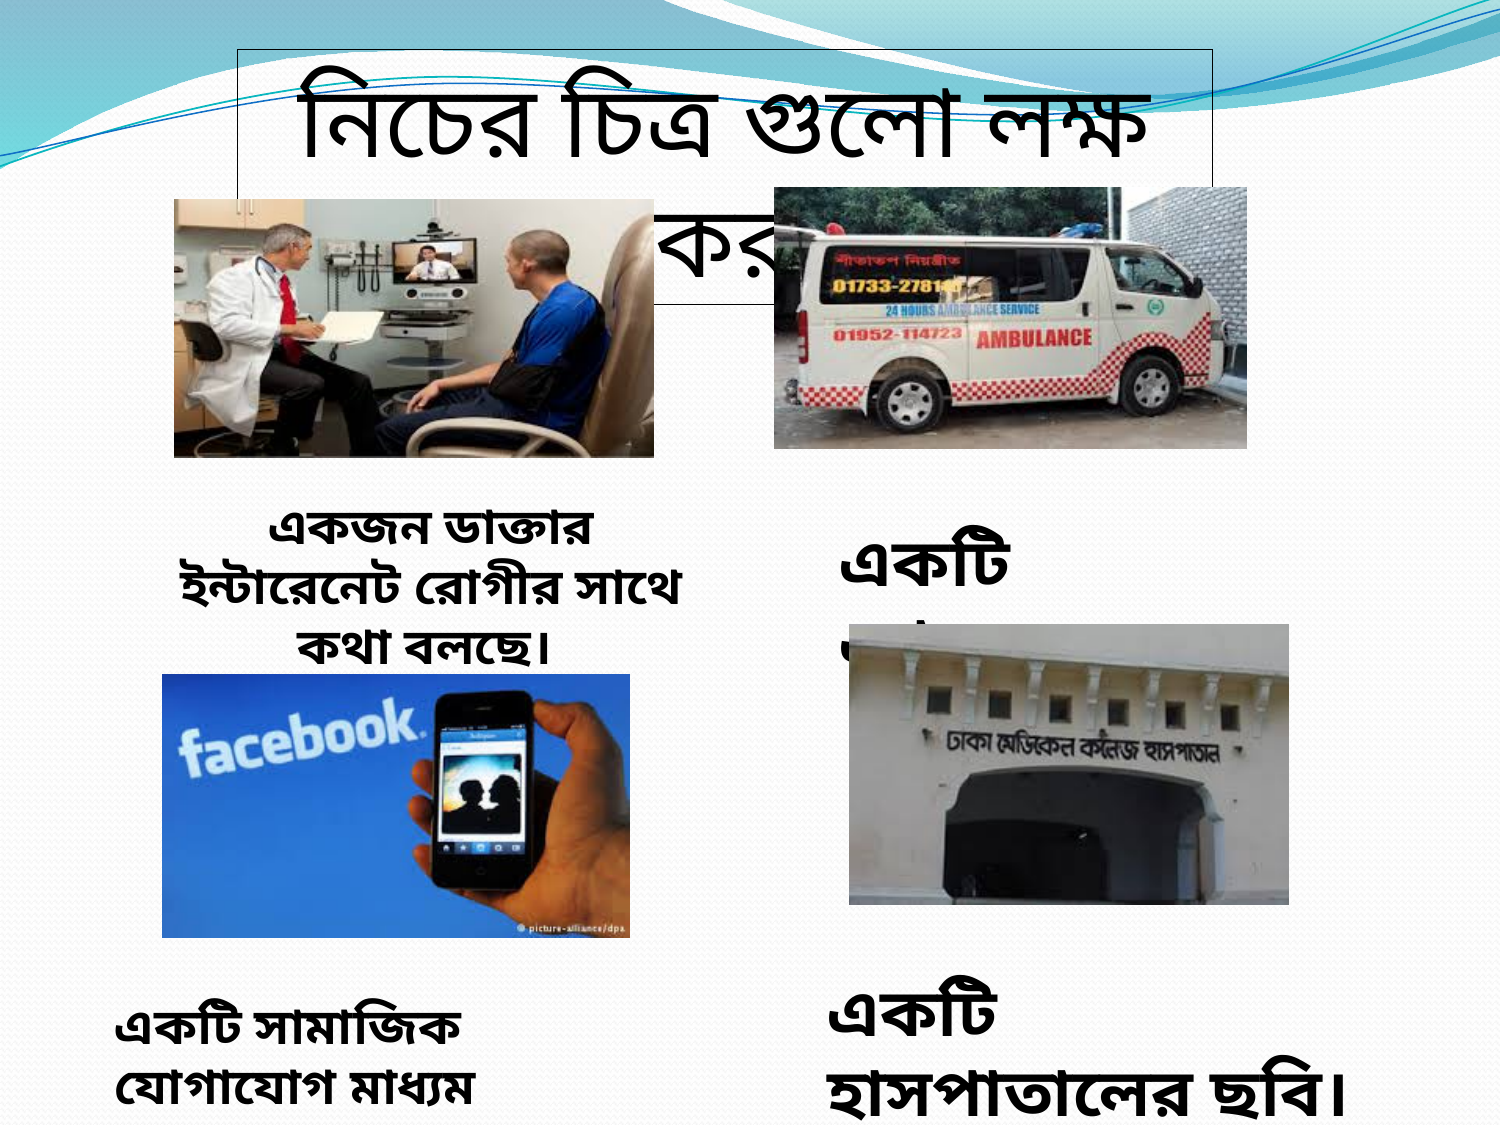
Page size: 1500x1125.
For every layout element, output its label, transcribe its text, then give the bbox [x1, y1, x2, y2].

picture [174, 199, 654, 459]
text_box একটি সামাজিক যোগাযোগ মাধ্যম [99, 987, 675, 1123]
picture [774, 187, 1247, 449]
picture [162, 674, 630, 938]
text_box একটি হাসপাতালের ছবি। [812, 962, 1375, 1125]
text_box একটি এ্যাম্বুলেন্স। [825, 512, 1300, 688]
text_box একজন ডাক্তার ইন্টারেনেট রোগীর সাথে কথা বলছে। [162, 487, 700, 683]
picture [849, 624, 1290, 905]
text_box নিচের চিত্র গুলো লক্ষ কর [237, 49, 1213, 305]
